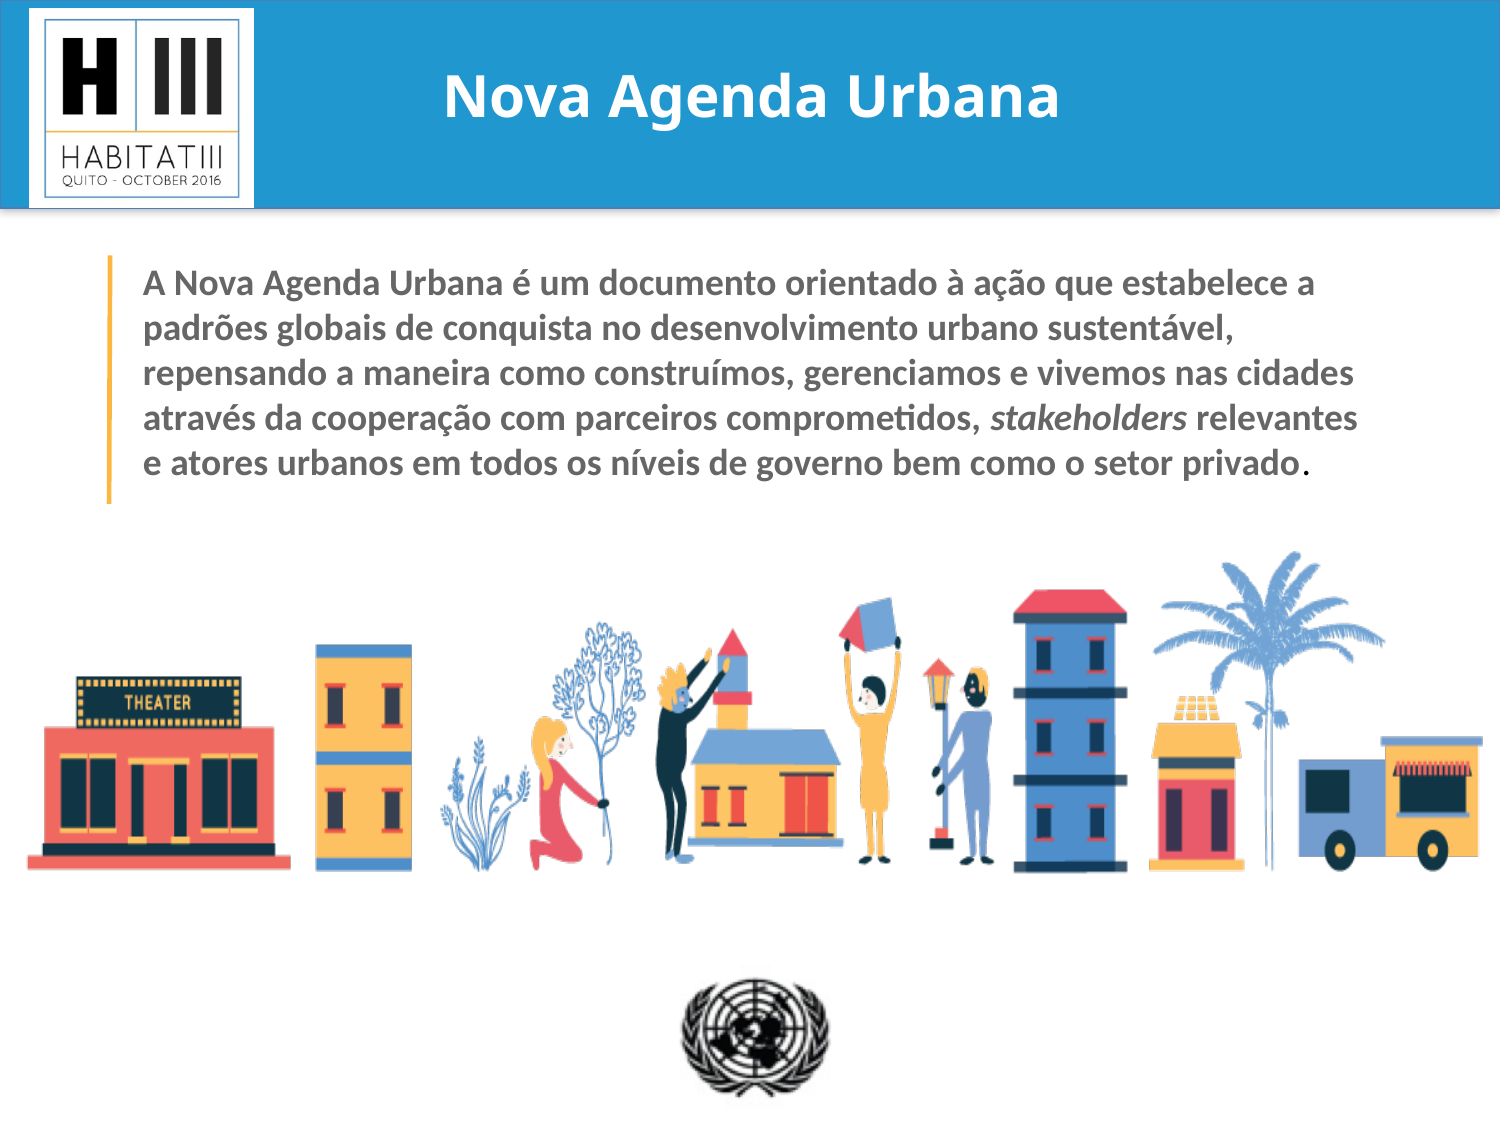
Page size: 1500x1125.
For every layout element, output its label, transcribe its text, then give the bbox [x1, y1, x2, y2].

text_box [0, 0, 76, 208]
picture [664, 951, 871, 1114]
picture [29, 7, 254, 209]
text_box [258, 0, 1500, 208]
picture [2, 525, 1500, 913]
text_box A Nova Agenda Urbana é um documento orientado à ação que estabelece a padrões globais de conquista no desenvolvimento urbano sustentável, repensando a maneira como construímos, gerenciamos e vivemos nas cidades através da cooperação com parceiros comprometidos, stakeholders relevantes e atores urbanos em todos os níveis de governo bem como o setor privado. [128, 227, 1390, 523]
text_box Nova Agenda Urbana [76, 0, 1427, 188]
